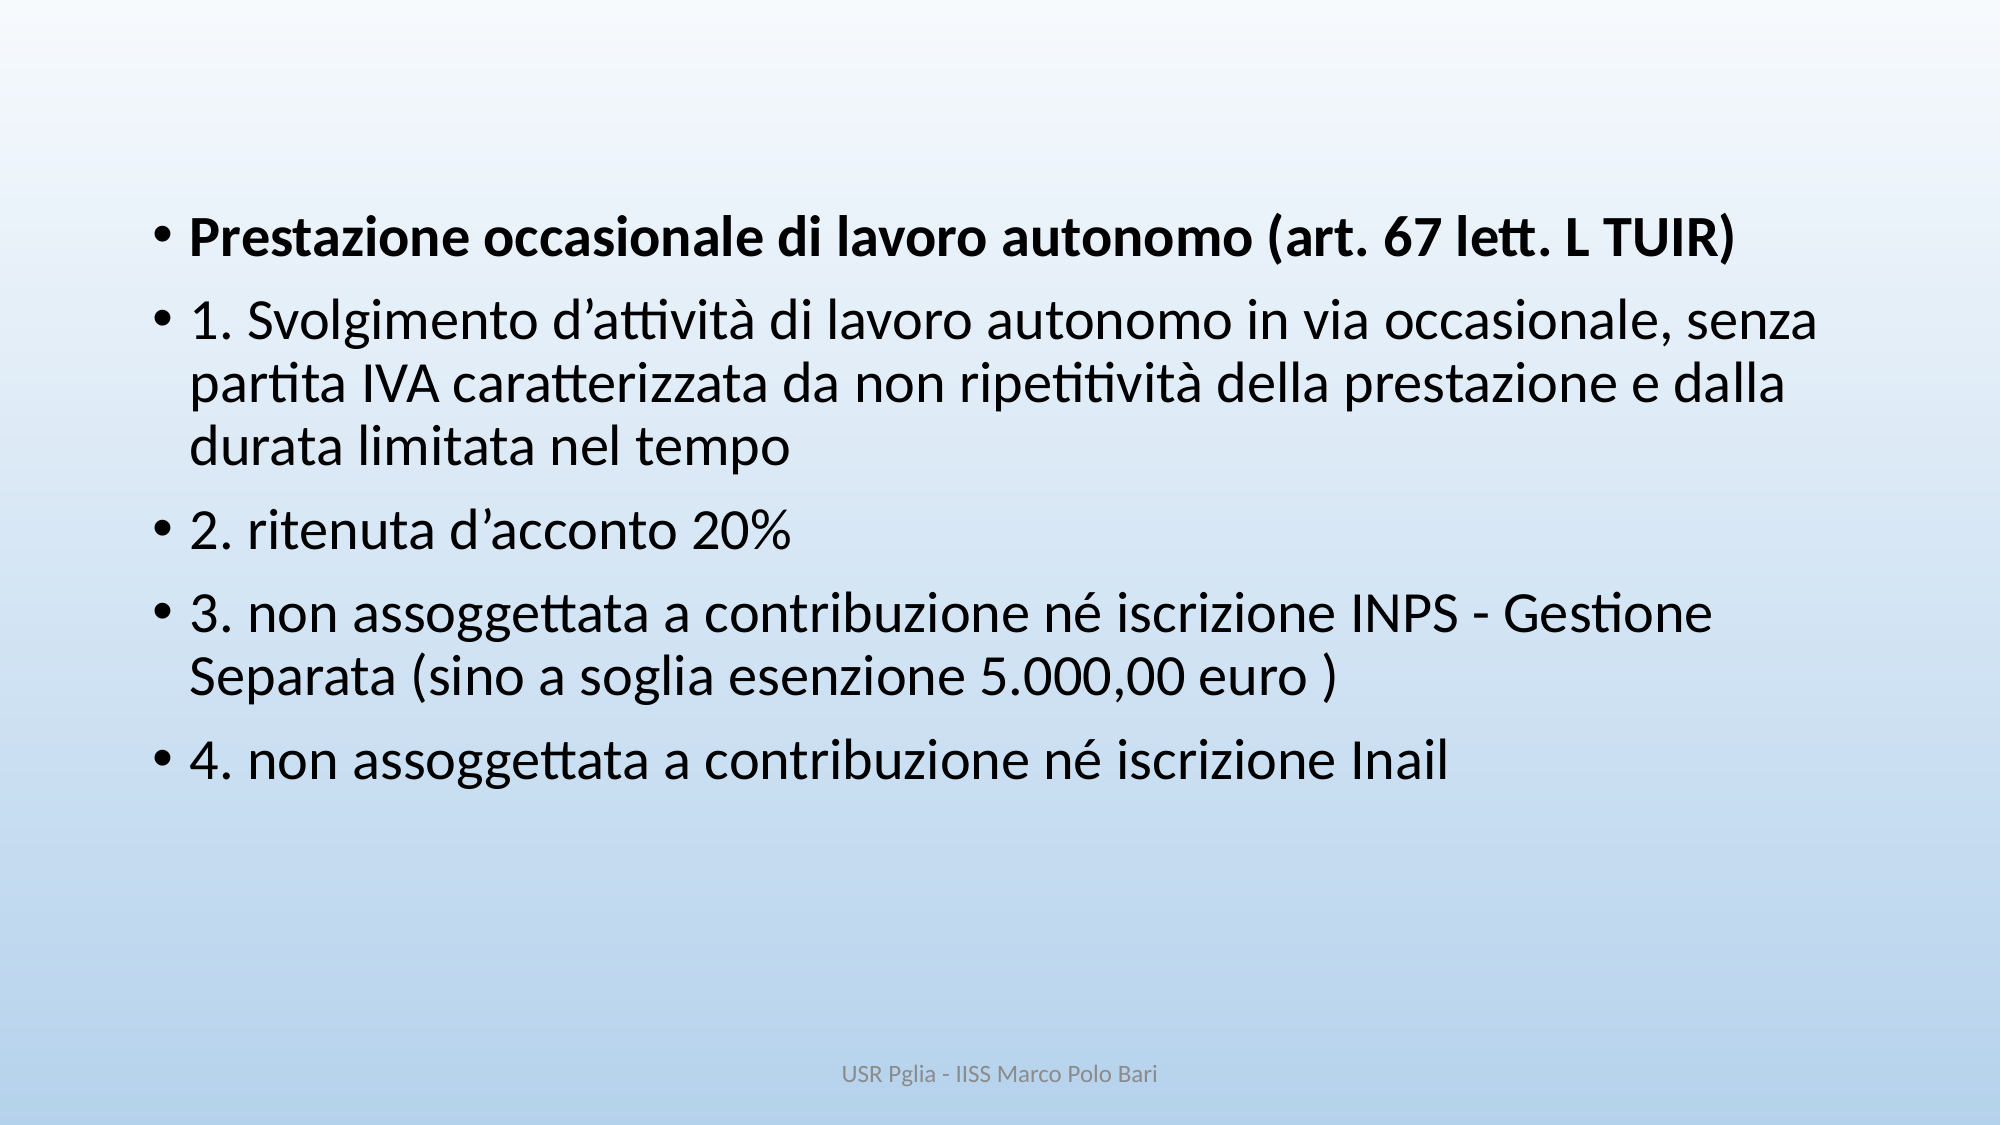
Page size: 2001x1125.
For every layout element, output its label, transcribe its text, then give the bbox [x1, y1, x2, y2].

footer USR Pglia - IISS Marco Polo Bari [662, 1042, 1338, 1103]
list Prestazione occasionale di lavoro autonomo (art. 67 lett. L TUIR) 1. Svolgimento d’attività di lavoro autonomo in via occasionale, senza partita IVA caratterizzata da non ripetitività della prestazione e dalla durata limitata nel tempo 2. ritenuta d’acconto 20% 3. non assoggettata a contribuzione né iscrizione INPS - Gestione Separata (sino a soglia esenzione 5.000,00 euro ) 4. non assoggettata a contribuzione né iscrizione Inail [137, 198, 1863, 1014]
